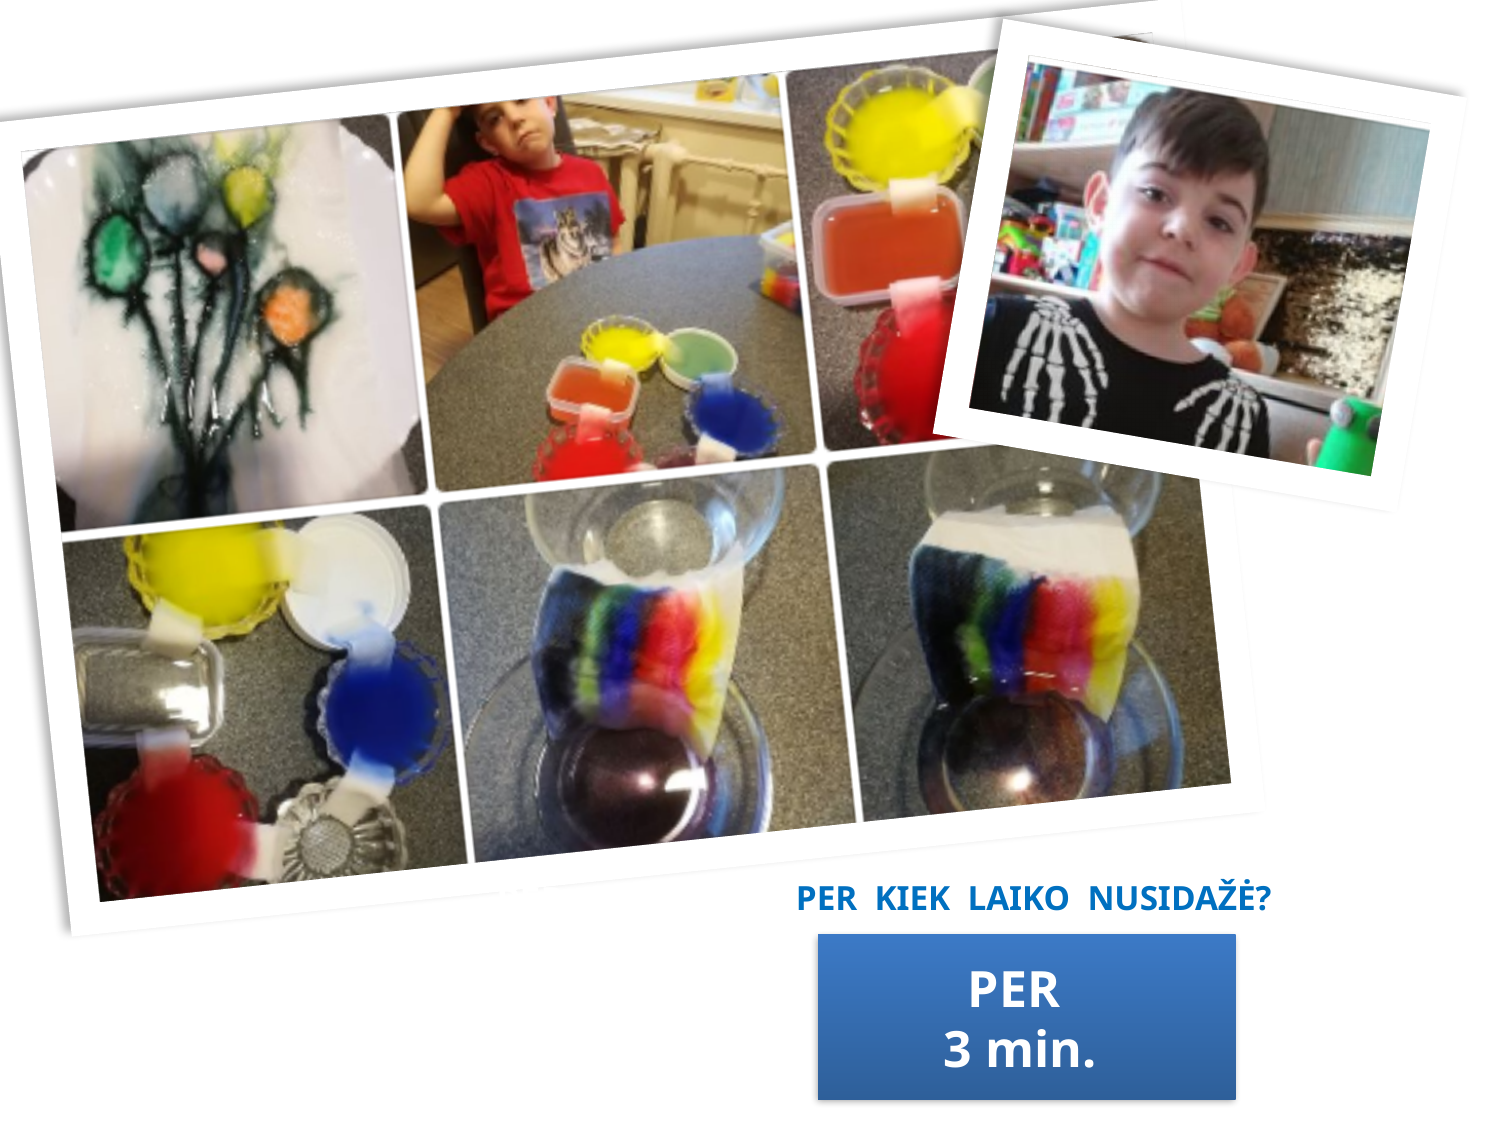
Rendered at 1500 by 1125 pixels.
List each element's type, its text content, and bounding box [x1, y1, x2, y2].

text_box PER ............. [481, 869, 821, 930]
picture [22, 51, 1430, 902]
picture [1117, 34, 1153, 44]
text_box PER KIEK LAIKO NUSIDAŽĖ? [821, 869, 1287, 925]
text_box PER 3 min. [818, 934, 1236, 1100]
